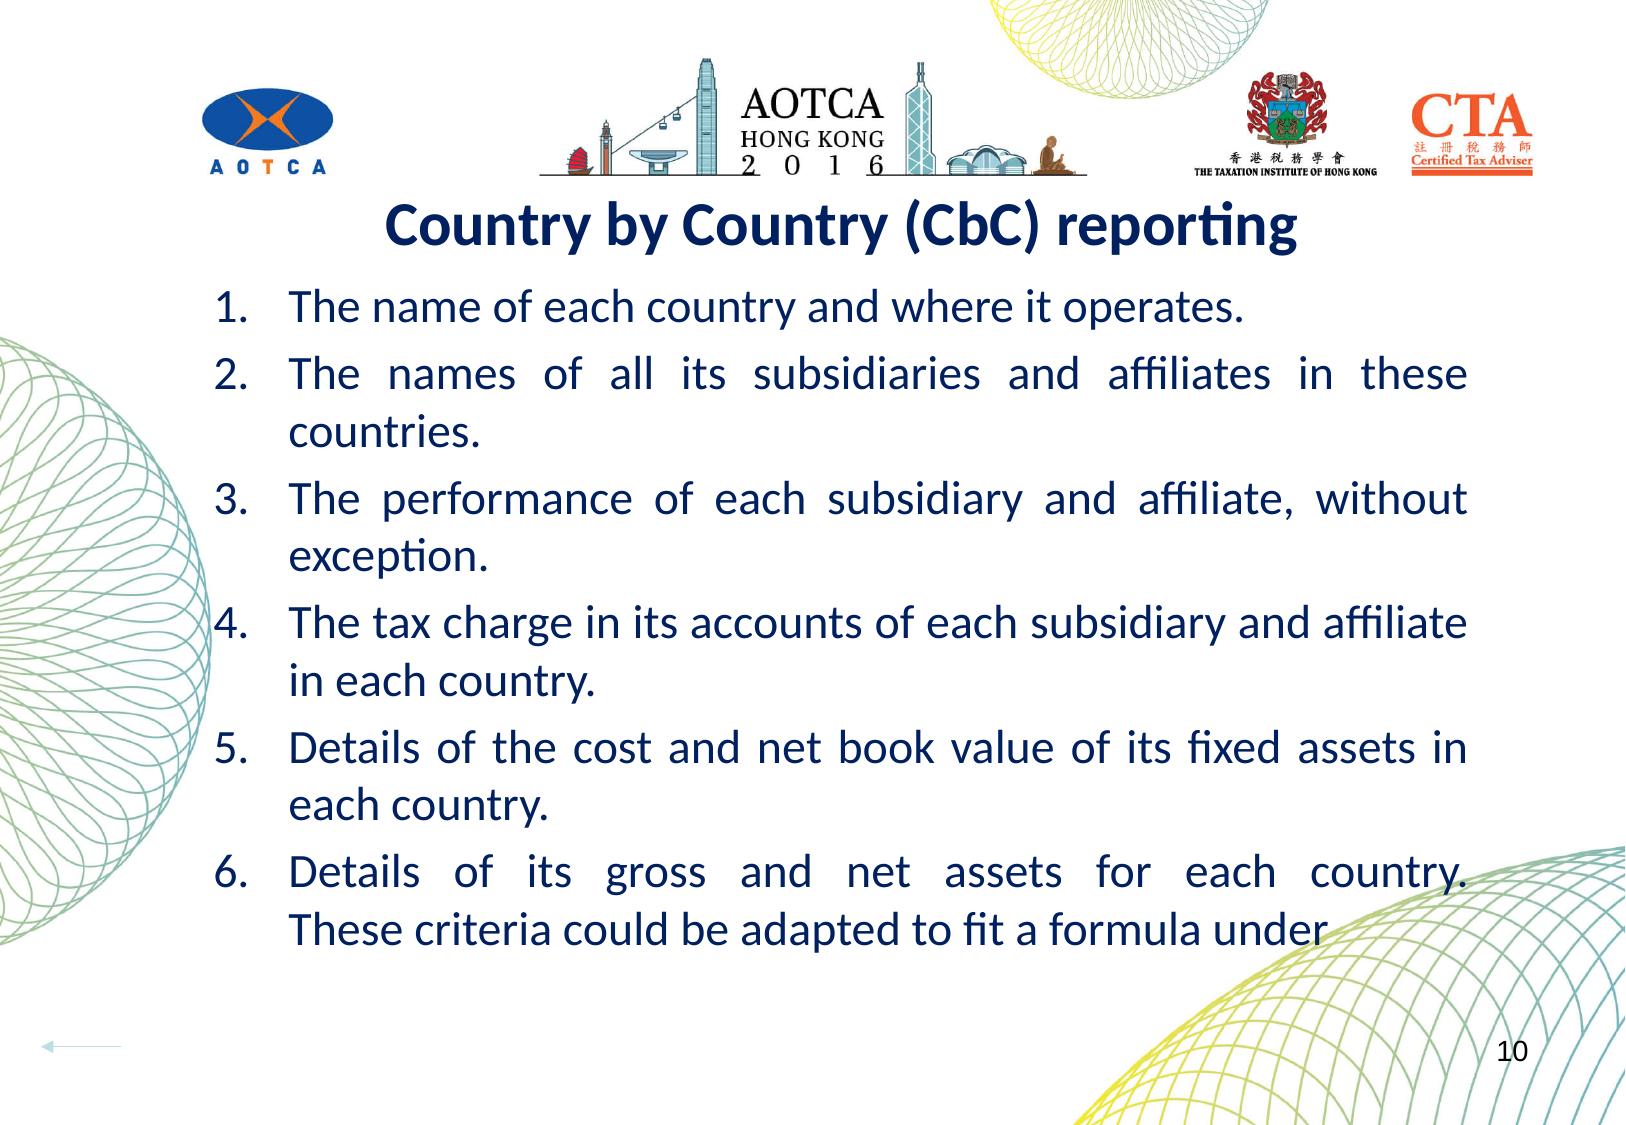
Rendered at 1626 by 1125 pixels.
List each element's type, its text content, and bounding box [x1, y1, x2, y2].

picture [0, 0, 1626, 1125]
slide_number 10 [1164, 1024, 1544, 1103]
title Country by Country (CbC) reporting [181, 118, 1503, 321]
list The name of each country and where it operates. The names of all its subsidiaries and affiliates in these countries. The performance of each subsidiary and affiliate, without exception. The tax charge in its accounts of each subsidiary and affiliate in each country. Details of the cost and net book value of its fixed assets in each country. Details of its gross and net assets for each country. These criteria could be adapted to fit a formula under [198, 267, 1486, 978]
